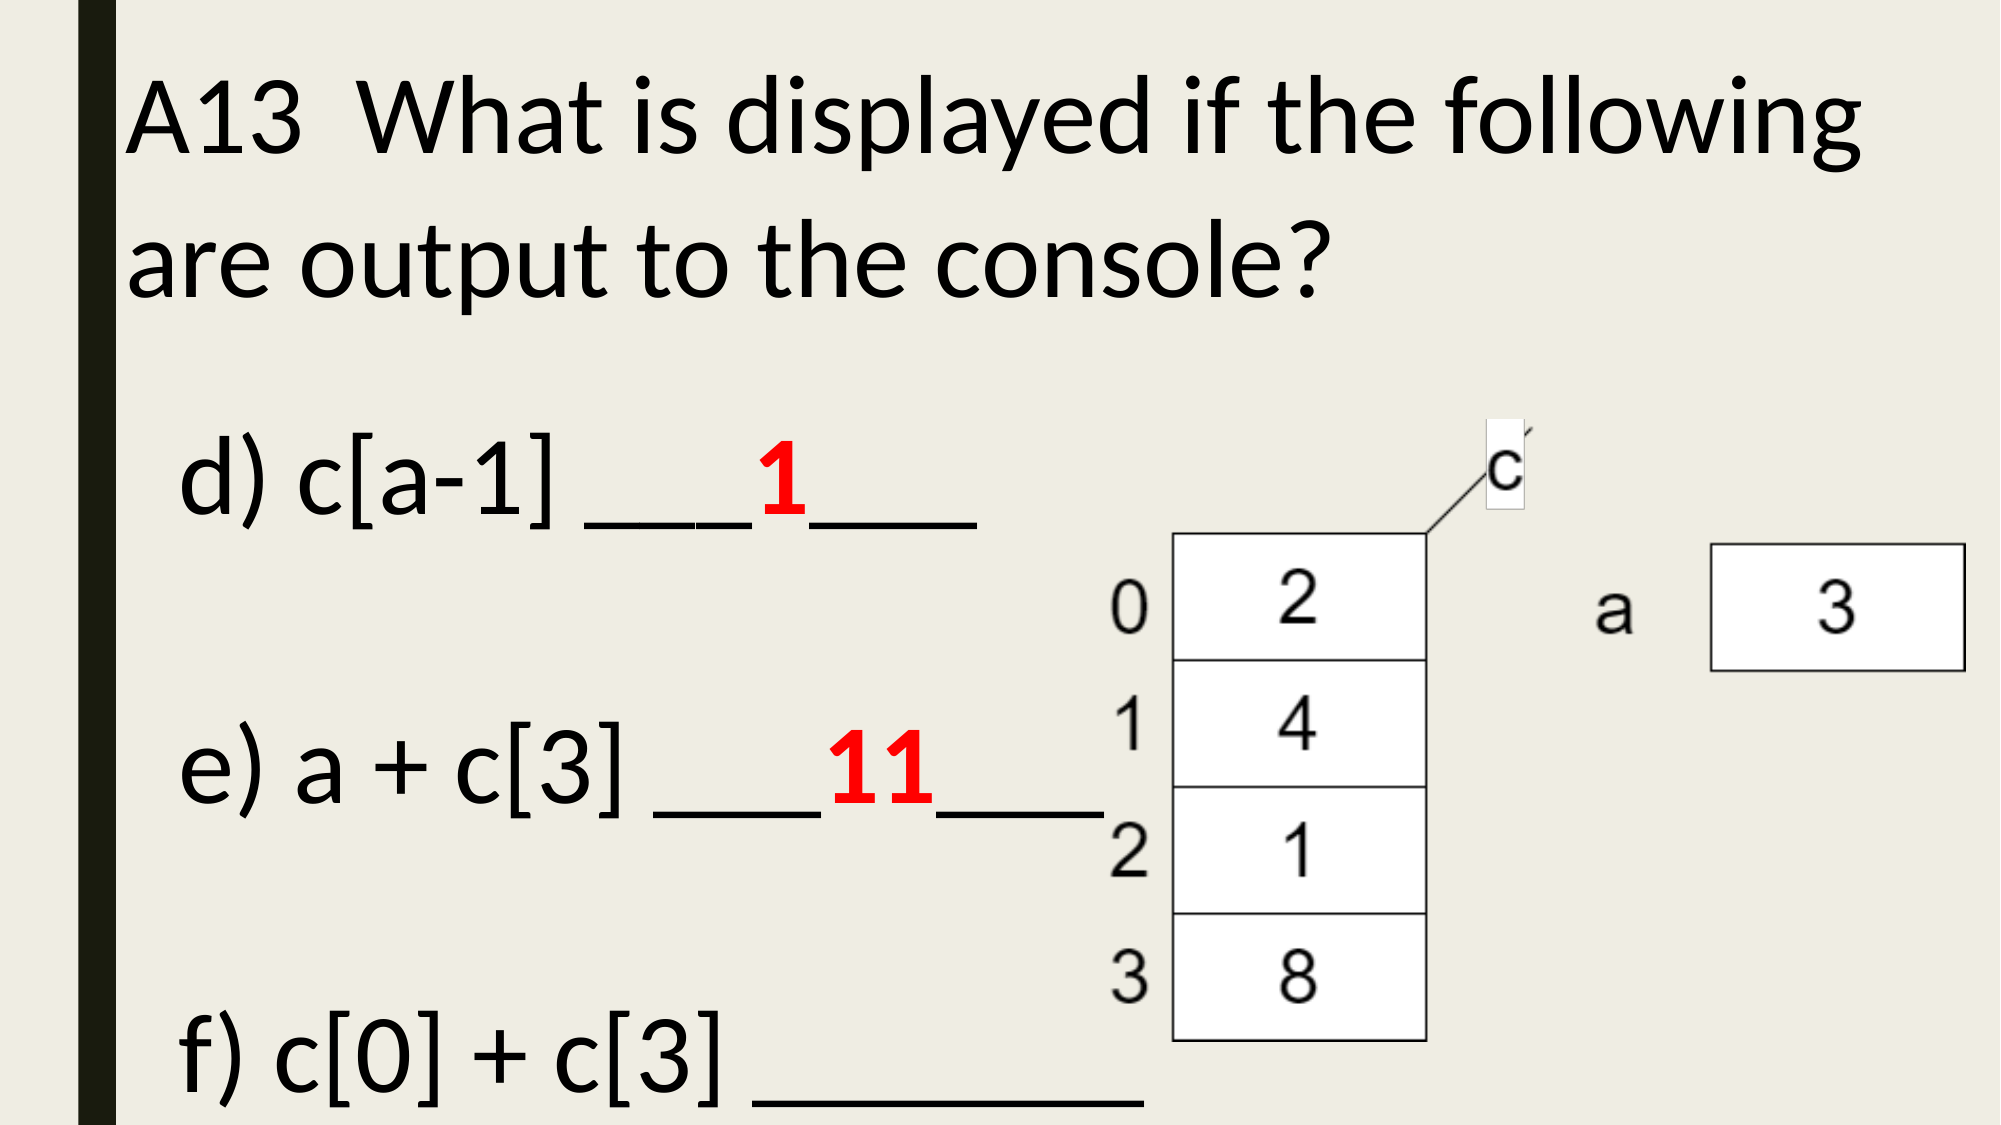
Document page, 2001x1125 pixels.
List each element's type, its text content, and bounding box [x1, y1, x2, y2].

picture [1067, 419, 1966, 1042]
text_box A13 What is displayed if the following are output to the console? [111, 23, 2000, 480]
text_box d) c[a-1] ___1___ e) a + c[3] ___11___ f) c[0] + c[3] _______ [163, 384, 1386, 1122]
